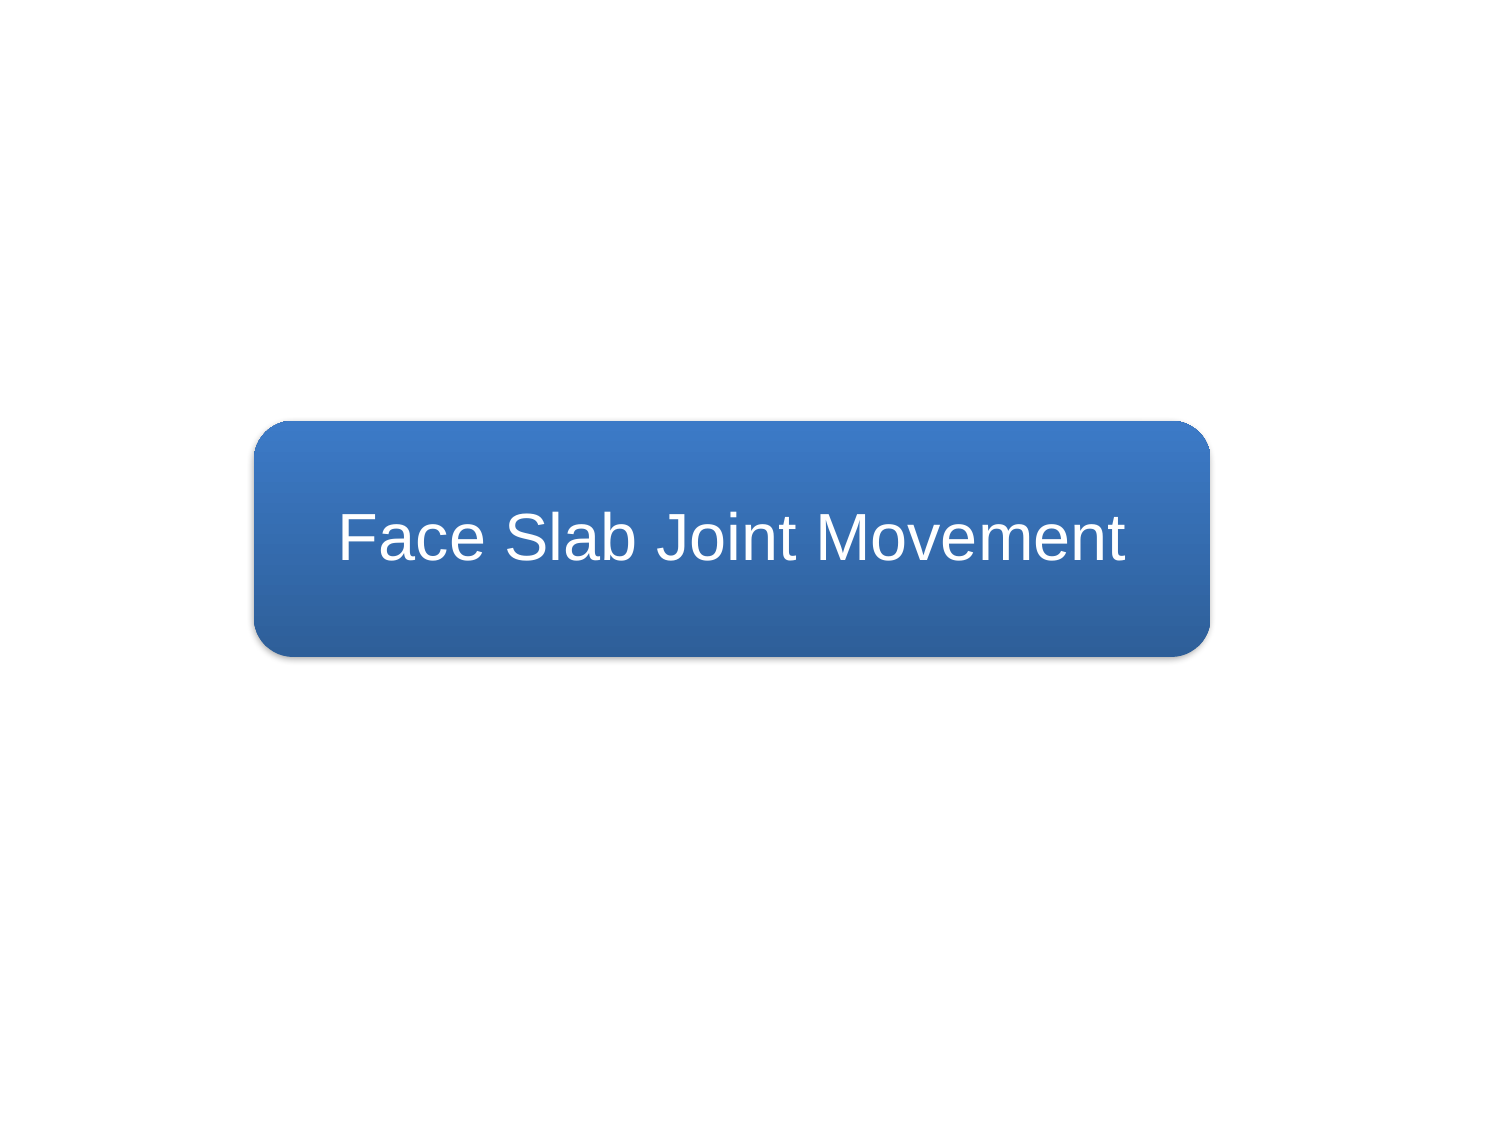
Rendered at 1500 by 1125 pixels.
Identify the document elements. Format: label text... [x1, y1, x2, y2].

text_box Face Slab Joint Movement [253, 420, 1211, 657]
